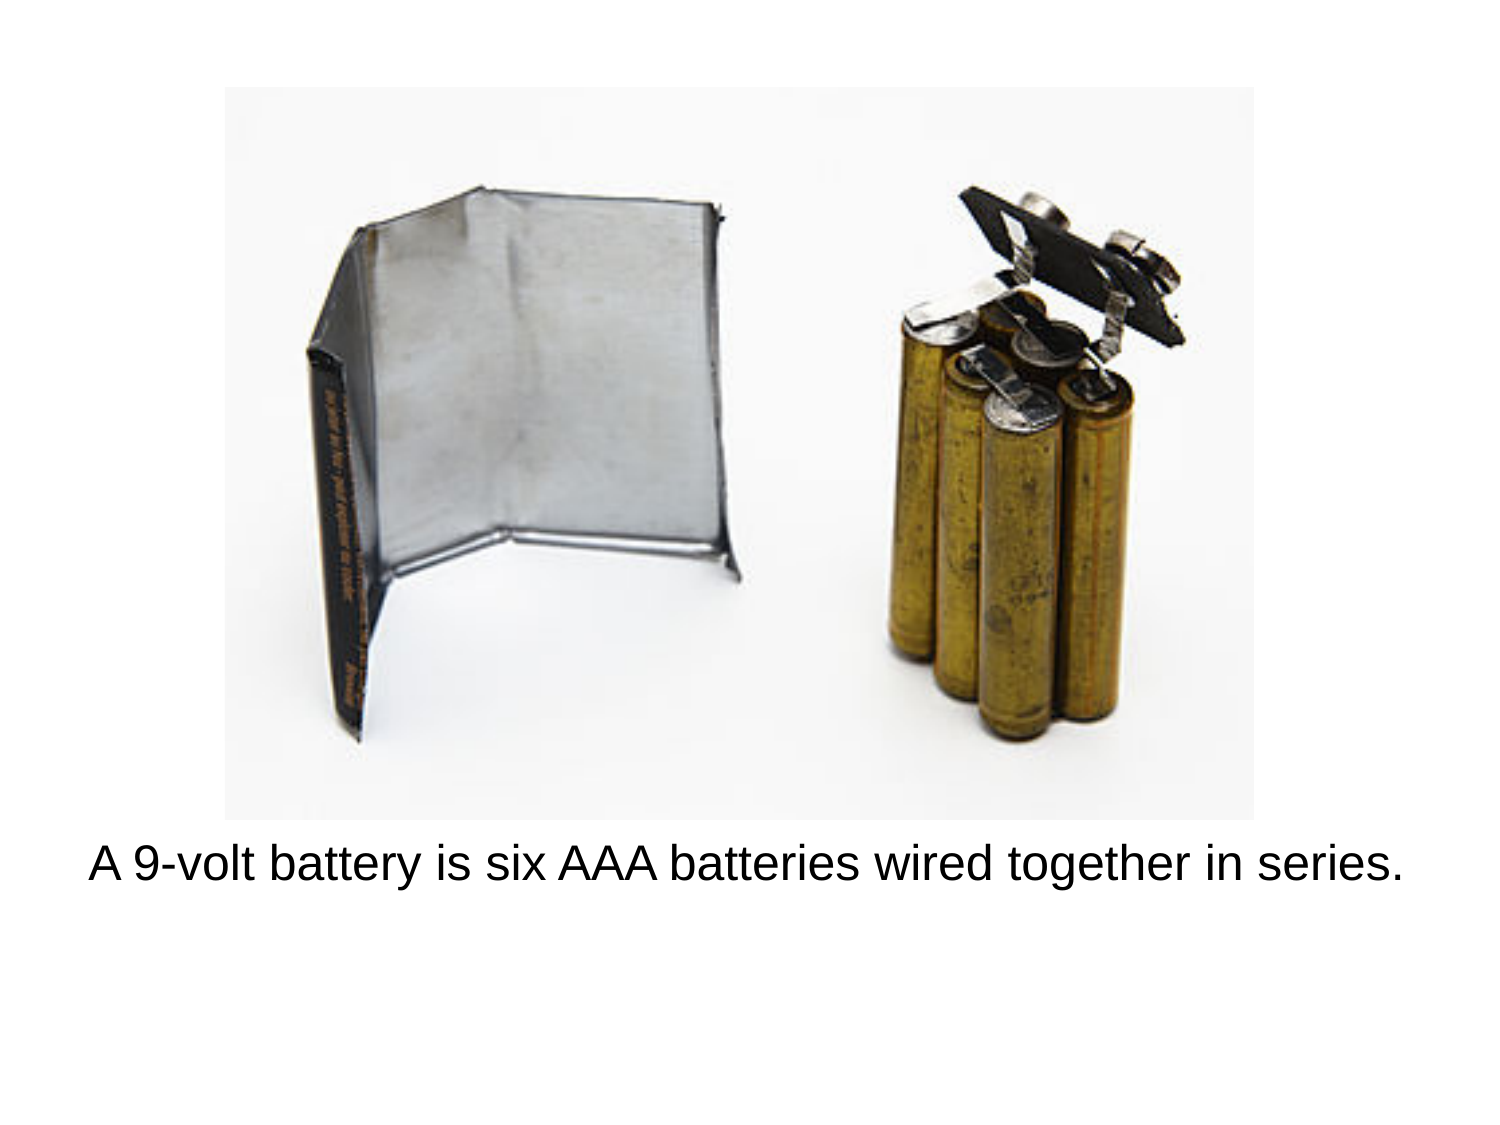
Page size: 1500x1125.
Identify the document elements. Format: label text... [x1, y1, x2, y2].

picture [224, 87, 1255, 821]
text_box A 9-volt battery is six AAA batteries wired together in series. [73, 823, 1421, 898]
